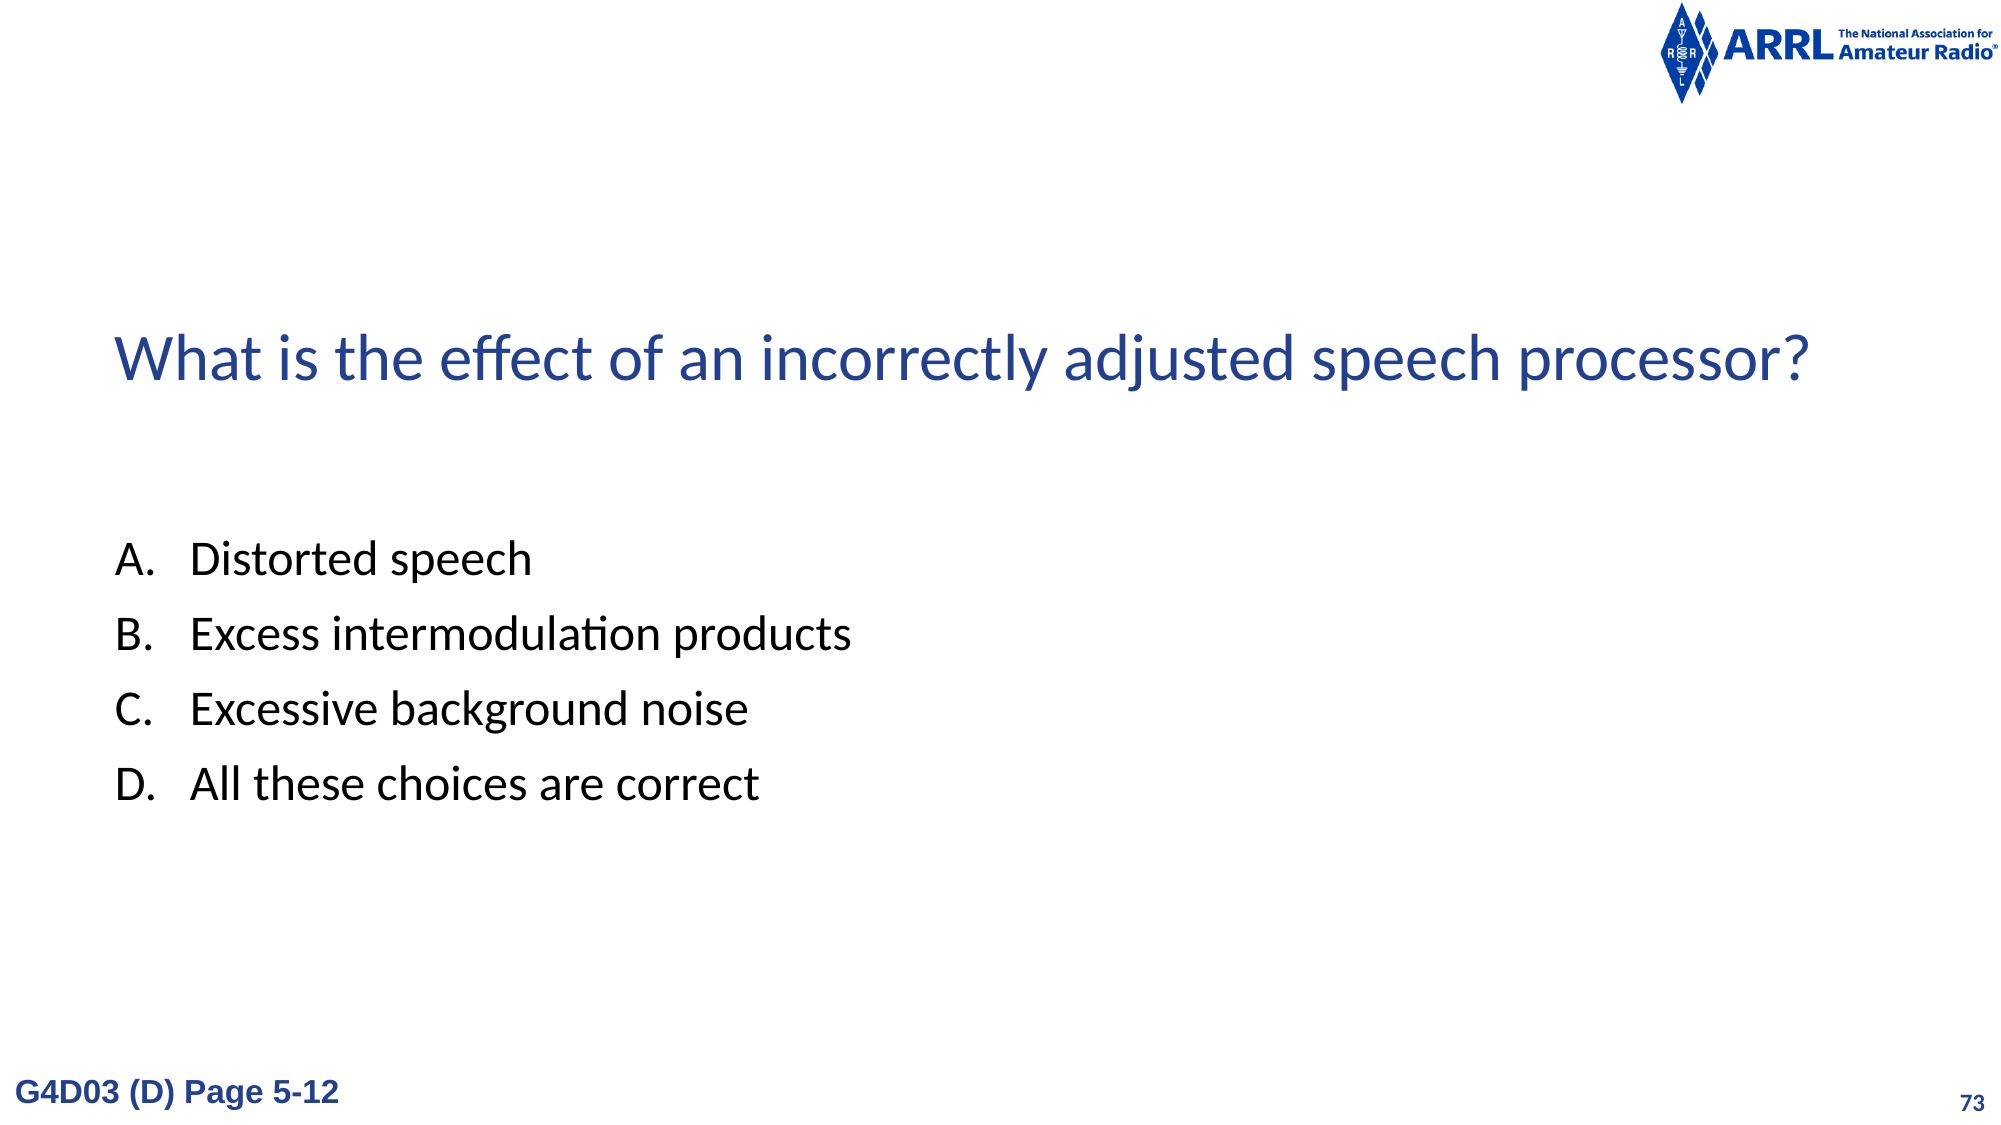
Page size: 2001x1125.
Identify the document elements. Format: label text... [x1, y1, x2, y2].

picture [1658, 0, 1999, 106]
text_box 73 [1899, 1079, 2000, 1125]
title What is the effect of an incorrectly adjusted speech processor? [99, 249, 1900, 468]
text_box G4D03 (D) Page 5-12 [0, 1062, 1313, 1118]
list Distorted speech Excess intermodulation products Excessive background noise All these choices are correct [99, 525, 1900, 1005]
